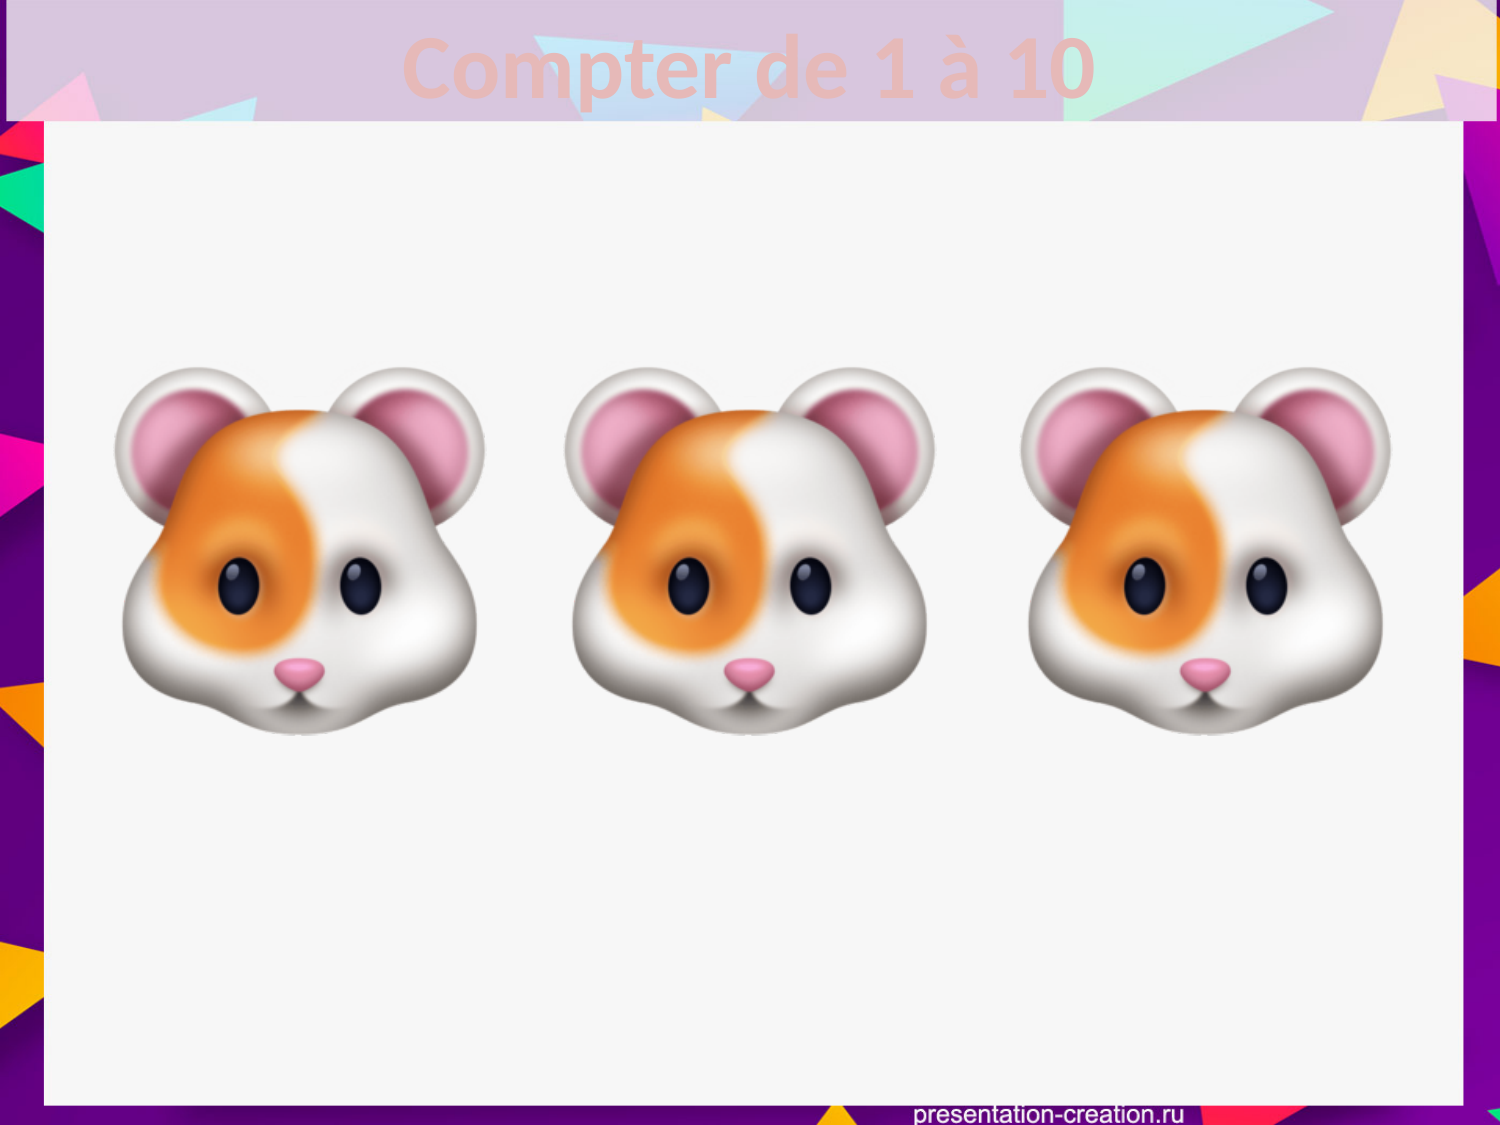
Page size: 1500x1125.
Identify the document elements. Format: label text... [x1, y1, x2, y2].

picture [0, 0, 1500, 1125]
title Compter de 1 à 10 [75, 0, 1425, 126]
